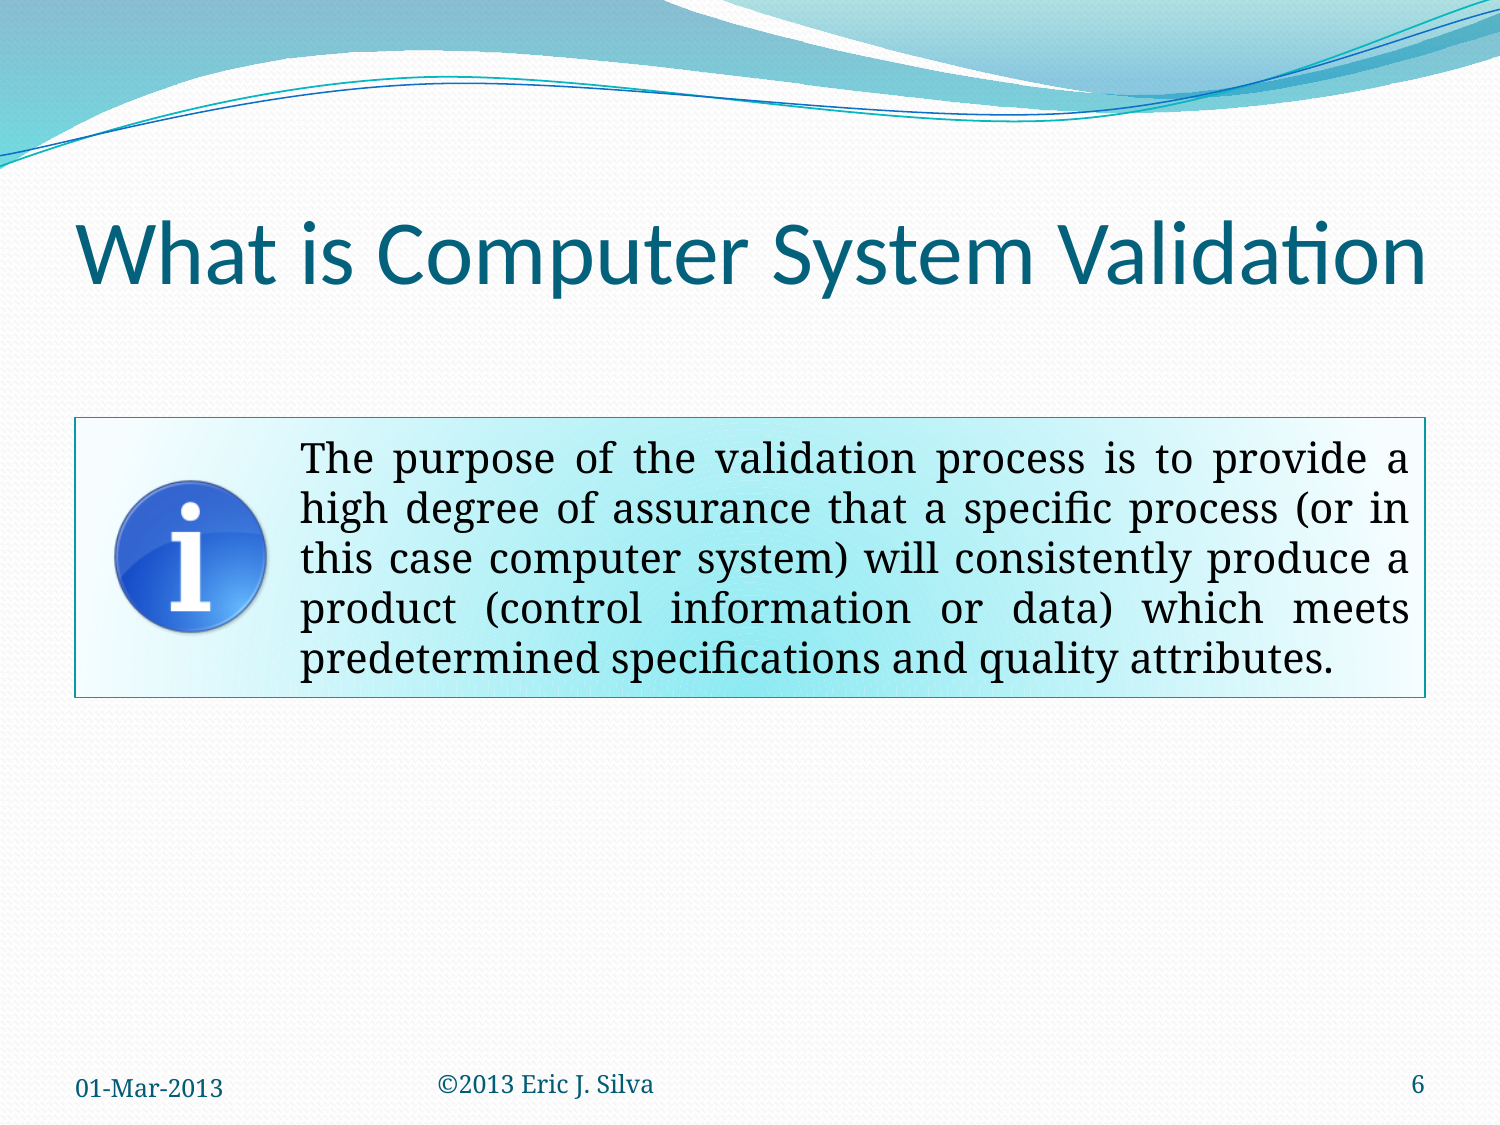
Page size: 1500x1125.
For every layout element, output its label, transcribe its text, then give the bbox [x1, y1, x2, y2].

title Types of Validation [105, 479, 277, 651]
text_box The purpose of the validation process is to provide a high degree of assurance that a specific process (or in this case computer system) will consistently produce a product (control information or data) which meets predetermined specifications and quality attributes. [74, 417, 1426, 698]
slide_number 6 [1299, 1042, 1425, 1103]
title What is Computer System Validation [75, 115, 1438, 303]
slide_number 01-Mar-2013 [75, 1042, 425, 1103]
footer ©2013 Eric J. Silva [437, 1042, 988, 1103]
picture [112, 478, 273, 639]
